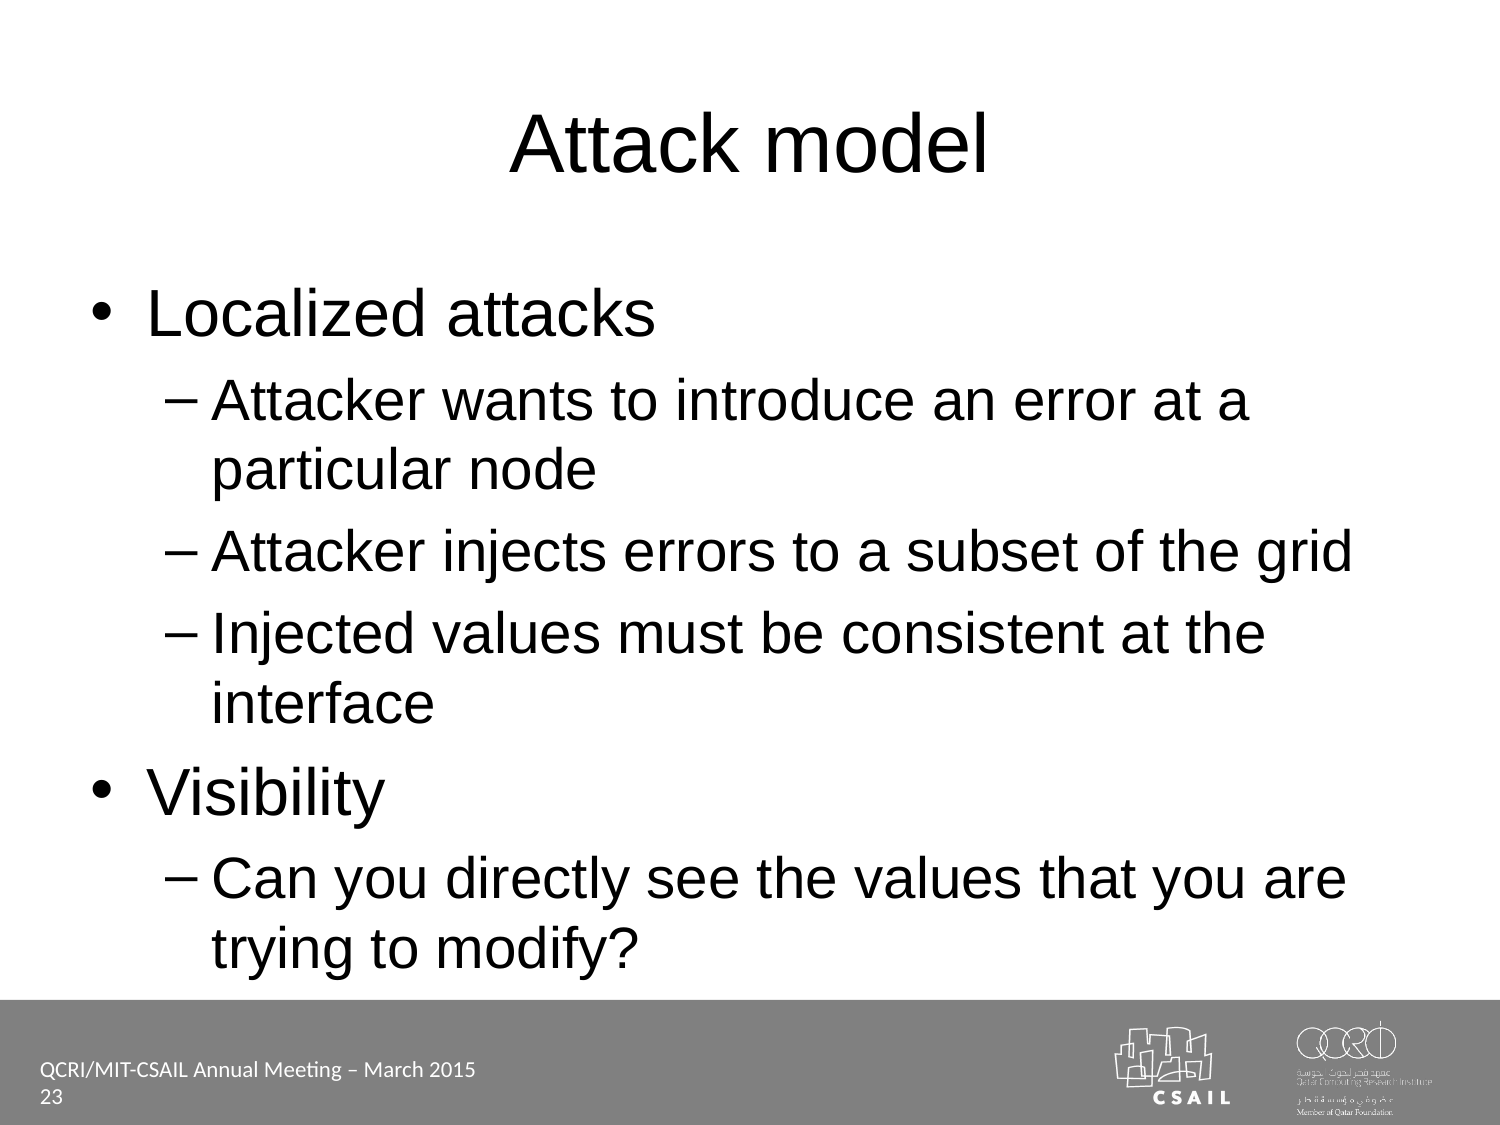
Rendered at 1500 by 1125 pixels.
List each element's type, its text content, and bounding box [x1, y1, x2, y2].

title Attack model [75, 45, 1425, 233]
picture [1265, 1017, 1463, 1125]
list Localized attacks Attacker wants to introduce an error at a particular node Attacker injects errors to a subset of the grid Injected values must be consistent at the interface Visibility Can you directly see the values that you are trying to modify? [75, 262, 1425, 1005]
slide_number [24, 1047, 625, 1107]
